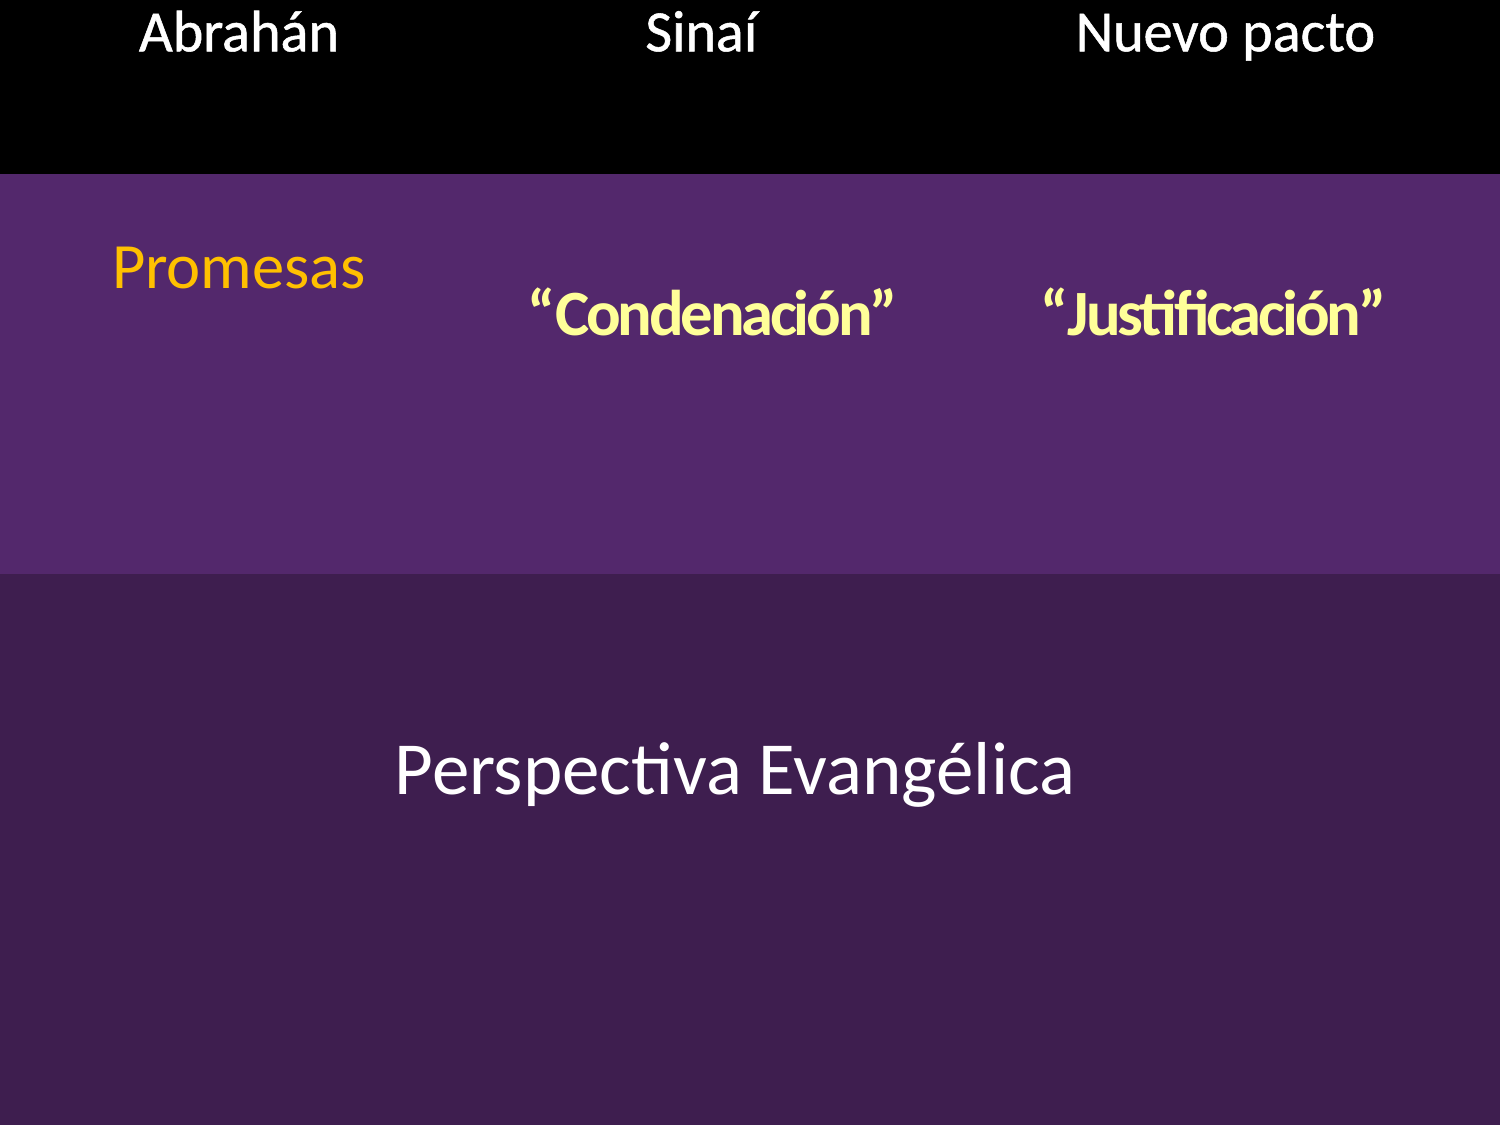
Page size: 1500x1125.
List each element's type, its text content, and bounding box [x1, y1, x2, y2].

text_box “Justificación” [993, 263, 1444, 356]
table_header Sinaí [478, 0, 951, 174]
table_cell [951, 174, 1500, 574]
table_cell [478, 174, 951, 574]
table_header Abrahán [0, 0, 478, 174]
table_cell Promesas [0, 174, 478, 574]
table_cell [0, 574, 1500, 1125]
table_header Nuevo pacto [951, 0, 1500, 174]
text_box “Condenación” [487, 263, 938, 356]
text_box Perspectiva Evangélica [87, 712, 1400, 908]
